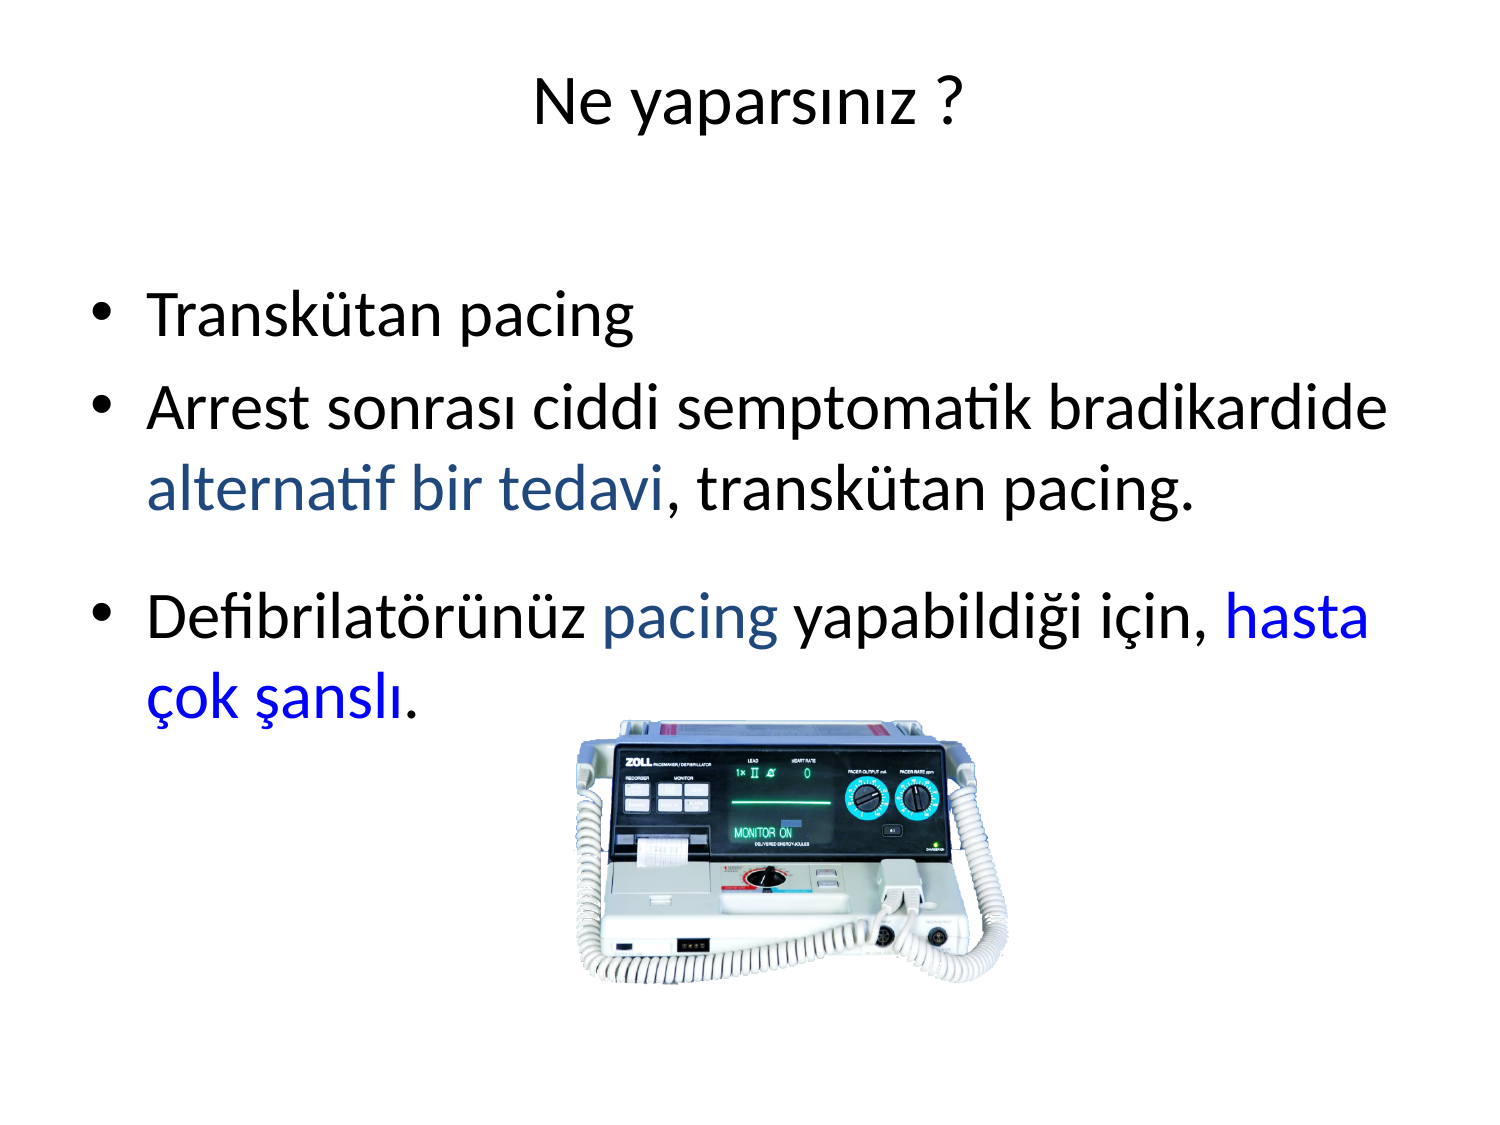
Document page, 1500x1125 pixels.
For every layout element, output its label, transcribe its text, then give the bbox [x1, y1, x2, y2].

picture [562, 702, 1017, 990]
list Transkütan pacing Arrest sonrası ciddi semptomatik bradikardide alternatif bir tedavi, transkütan pacing. Defibrilatörünüz pacing yapabildiği için, hasta çok şanslı. [75, 262, 1425, 1005]
title Ne yaparsınız ? [75, 45, 1425, 233]
